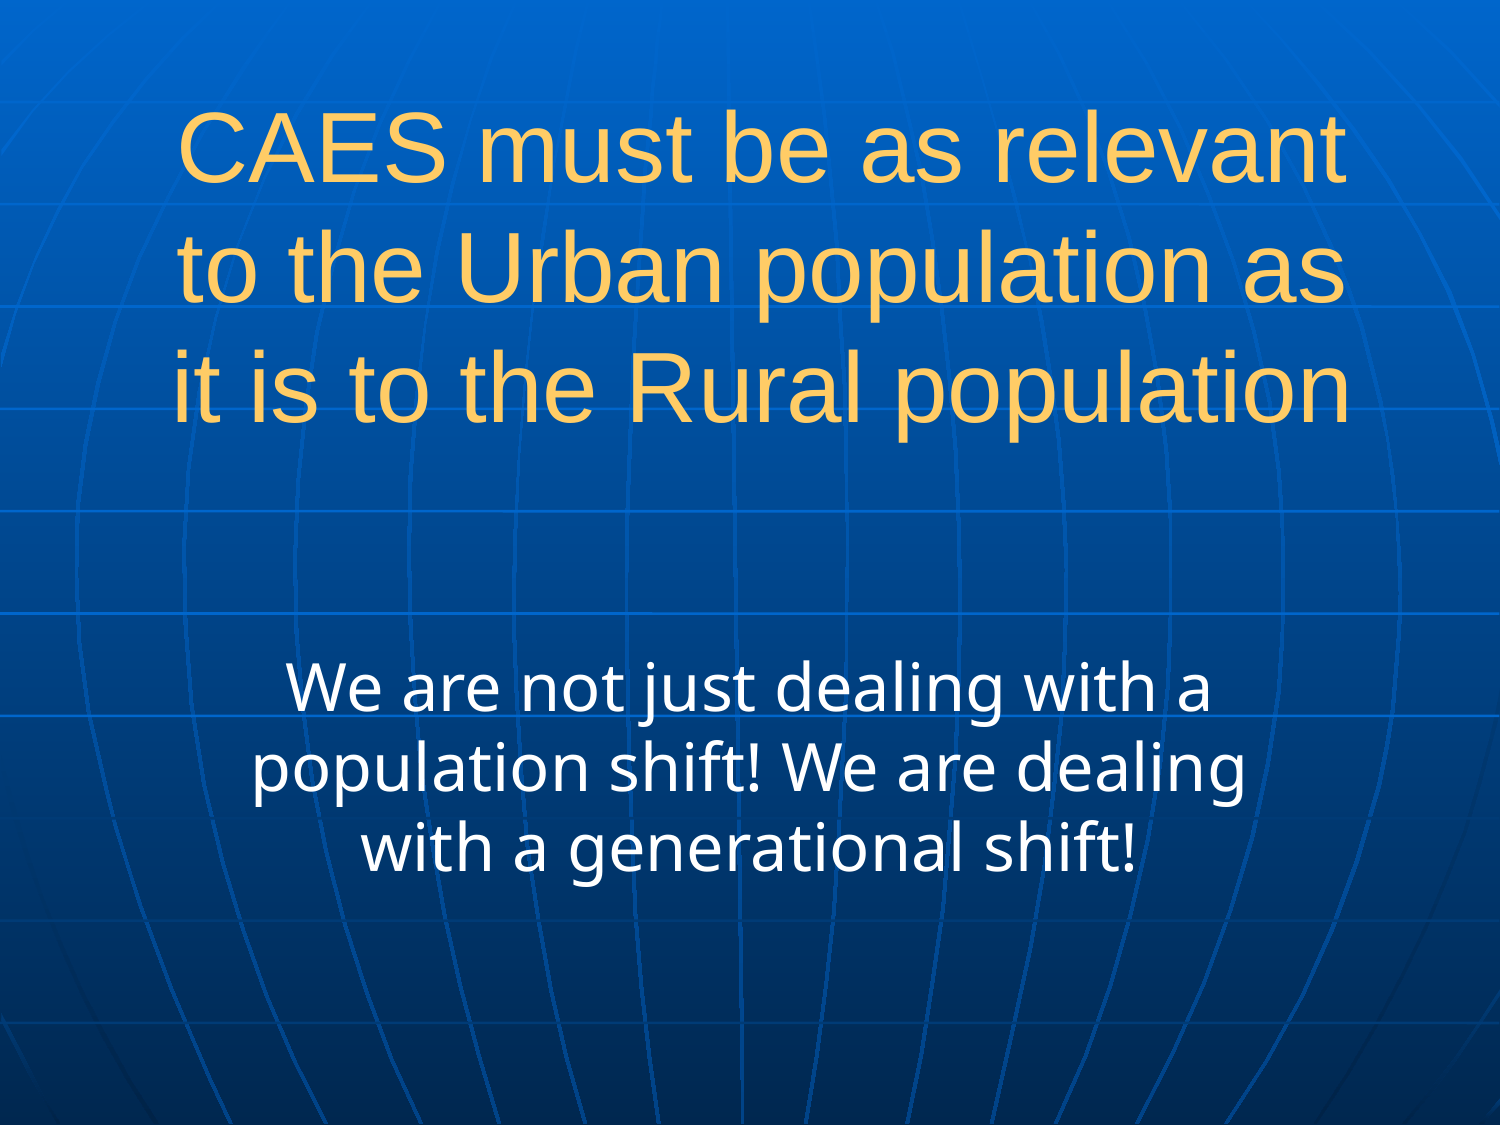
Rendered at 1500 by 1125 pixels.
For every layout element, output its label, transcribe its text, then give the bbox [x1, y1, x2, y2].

subtitle We are not just dealing with a population shift! We are dealing with a generational shift! [225, 637, 1275, 925]
title CAES must be as relevant to the Urban population as it is to the Rural population [125, 165, 1400, 450]
